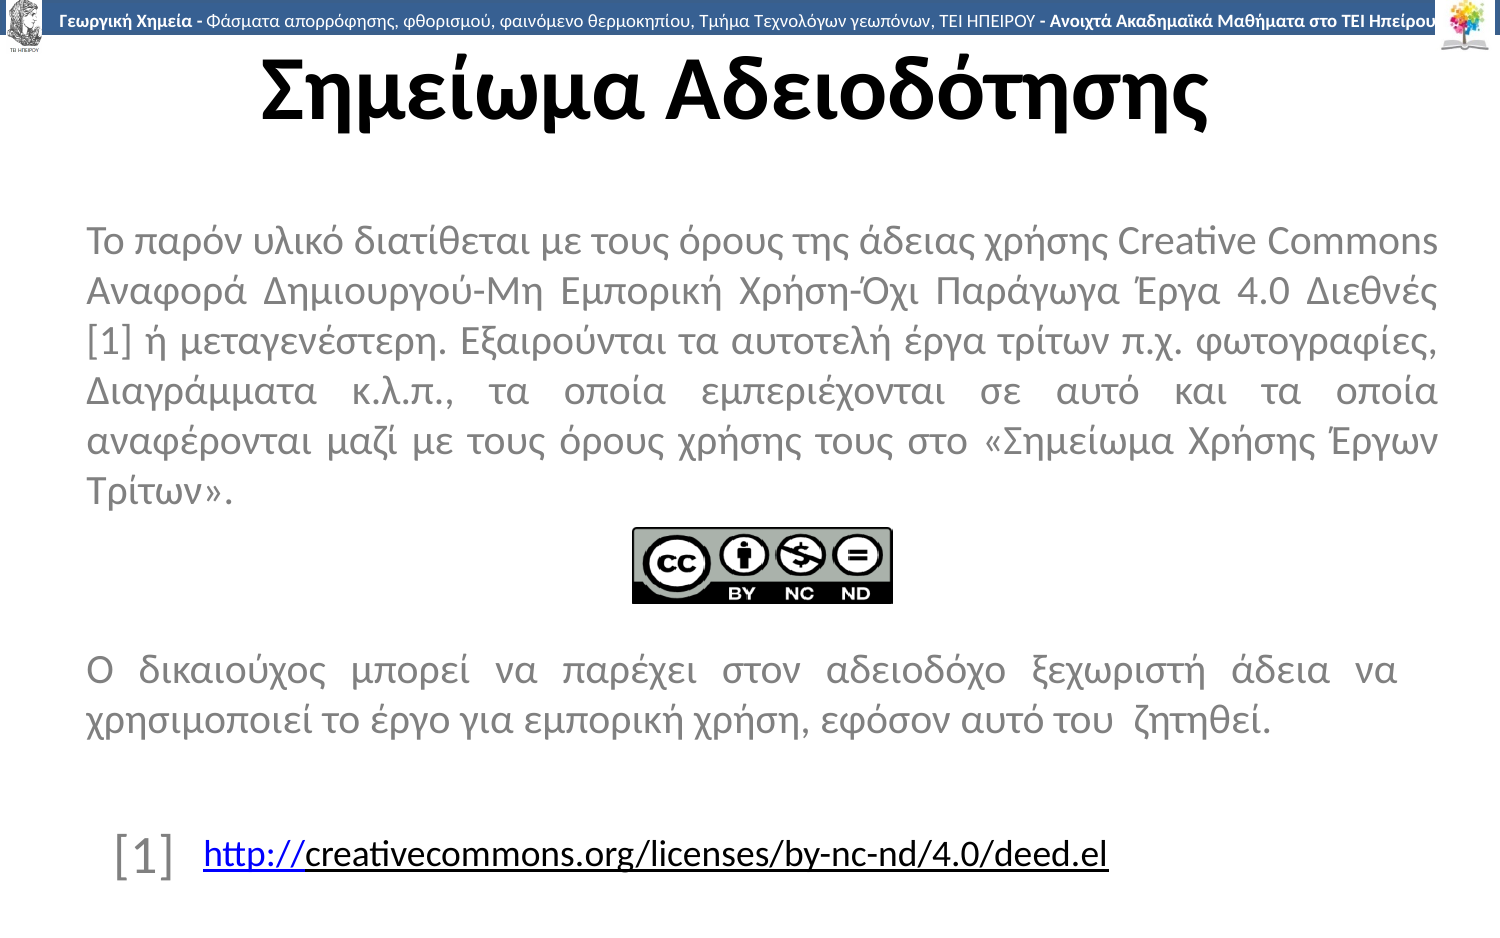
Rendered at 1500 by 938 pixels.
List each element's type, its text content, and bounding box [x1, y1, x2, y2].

picture [6, 0, 42, 54]
text_box [1] [99, 812, 203, 892]
text_box Το παρόν υλικό διατίθεται με τους όρους της άδειας χρήσης Creative Commons Αναφορά Δημιουργού-Μη Εμπορική Χρήση-Όχι Παράγωγα Έργα 4.0 Διεθνές [1] ή μεταγενέστερη. Εξαιρούνται τα αυτοτελή έργα τρίτων π.χ. φωτογραφίες, Διαγράμματα κ.λ.π., τα οποία εμπεριέχονται σε αυτό και τα οποία αναφέρονται μαζί με τους όρους χρήσης τους στο «Σημείωμα Χρήσης Έργων Τρίτων». [71, 205, 1454, 521]
text_box http://creativecommons.org/licenses/by-nc-nd/4.0/deed.el [203, 821, 1199, 882]
title Σημείωμα Αδειοδότησης [74, 0, 1397, 166]
text_box Ο δικαιούχος μπορεί να παρέχει στον αδειοδόχο ξεχωριστή άδεια να χρησιμοποιεί το έργο για εμπορική χρήση, εφόσον αυτό του ζητηθεί. [71, 634, 1438, 749]
picture [632, 527, 893, 604]
picture [1435, 0, 1495, 52]
